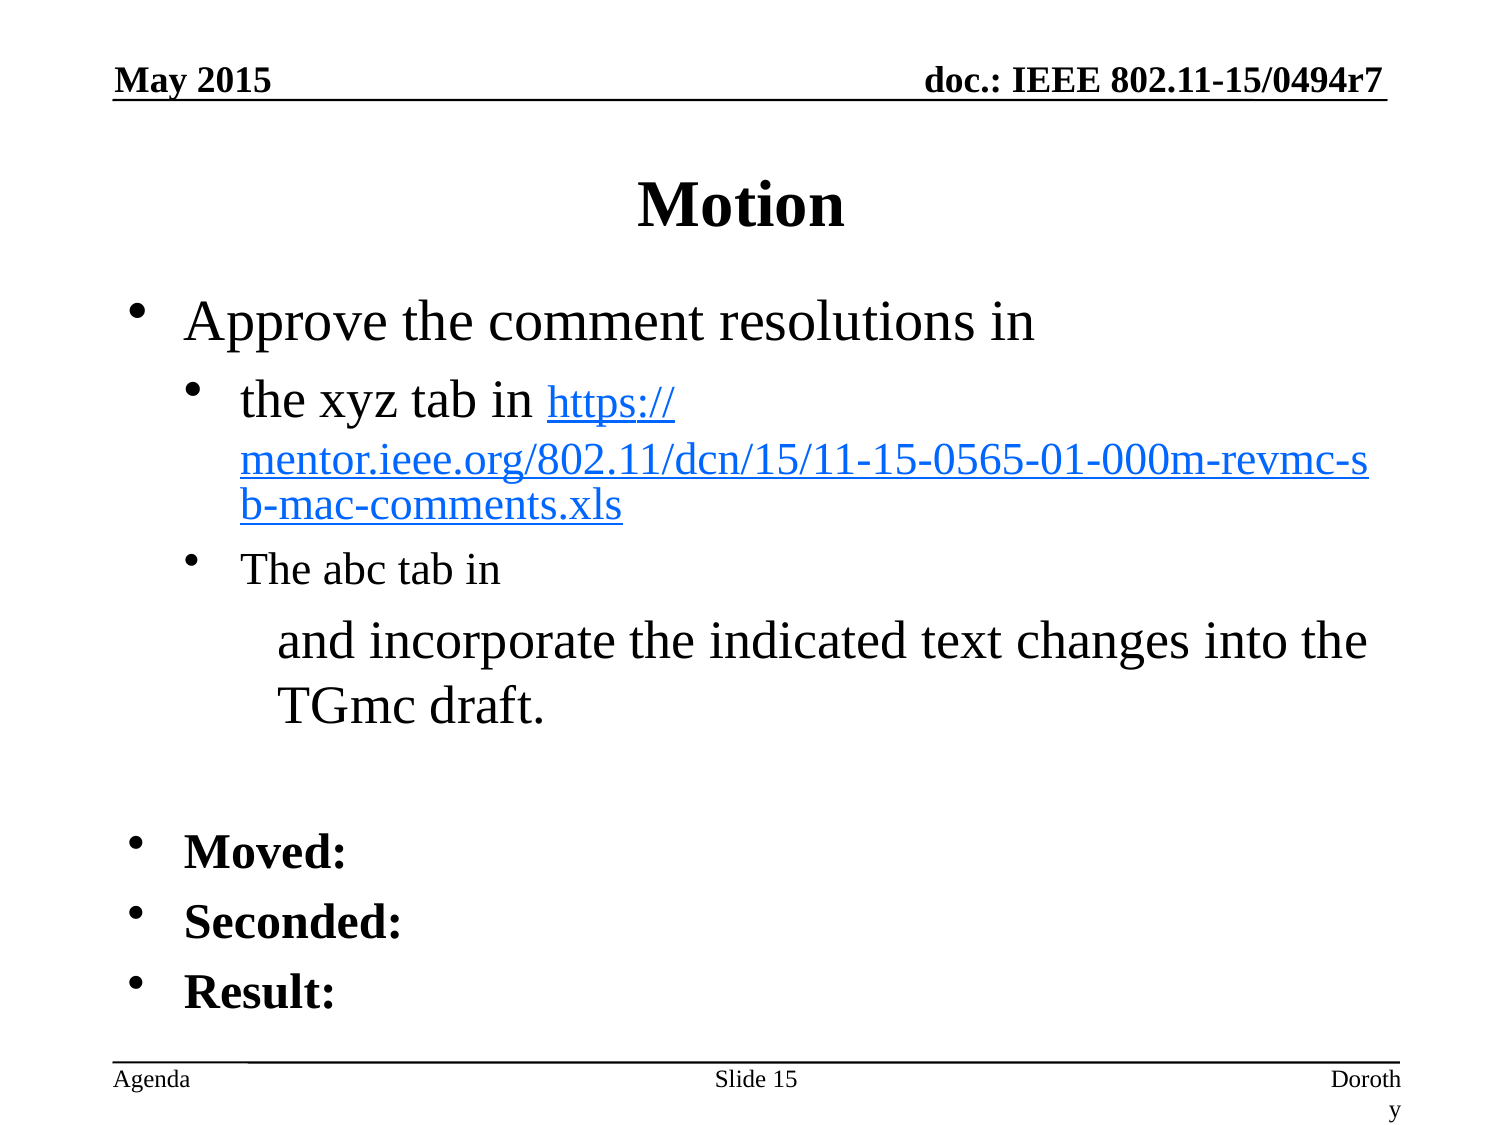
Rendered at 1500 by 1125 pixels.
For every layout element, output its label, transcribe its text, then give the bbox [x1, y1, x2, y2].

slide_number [114, 54, 425, 100]
slide_number Slide 15 [712, 1062, 800, 1093]
list Approve the comment resolutions in the xyz tab in https://mentor.ieee.org/802.11/dcn/15/11-15-0565-01-000m-revmc-sb-mac-comments.xls The abc tab in and incorporate the indicated text changes into the TGmc draft. Moved: Seconded: Result: [112, 275, 1388, 1000]
footer Dorothy Stanley, Aruba Networks [1325, 1062, 1402, 1093]
title Motion [112, 112, 1388, 275]
